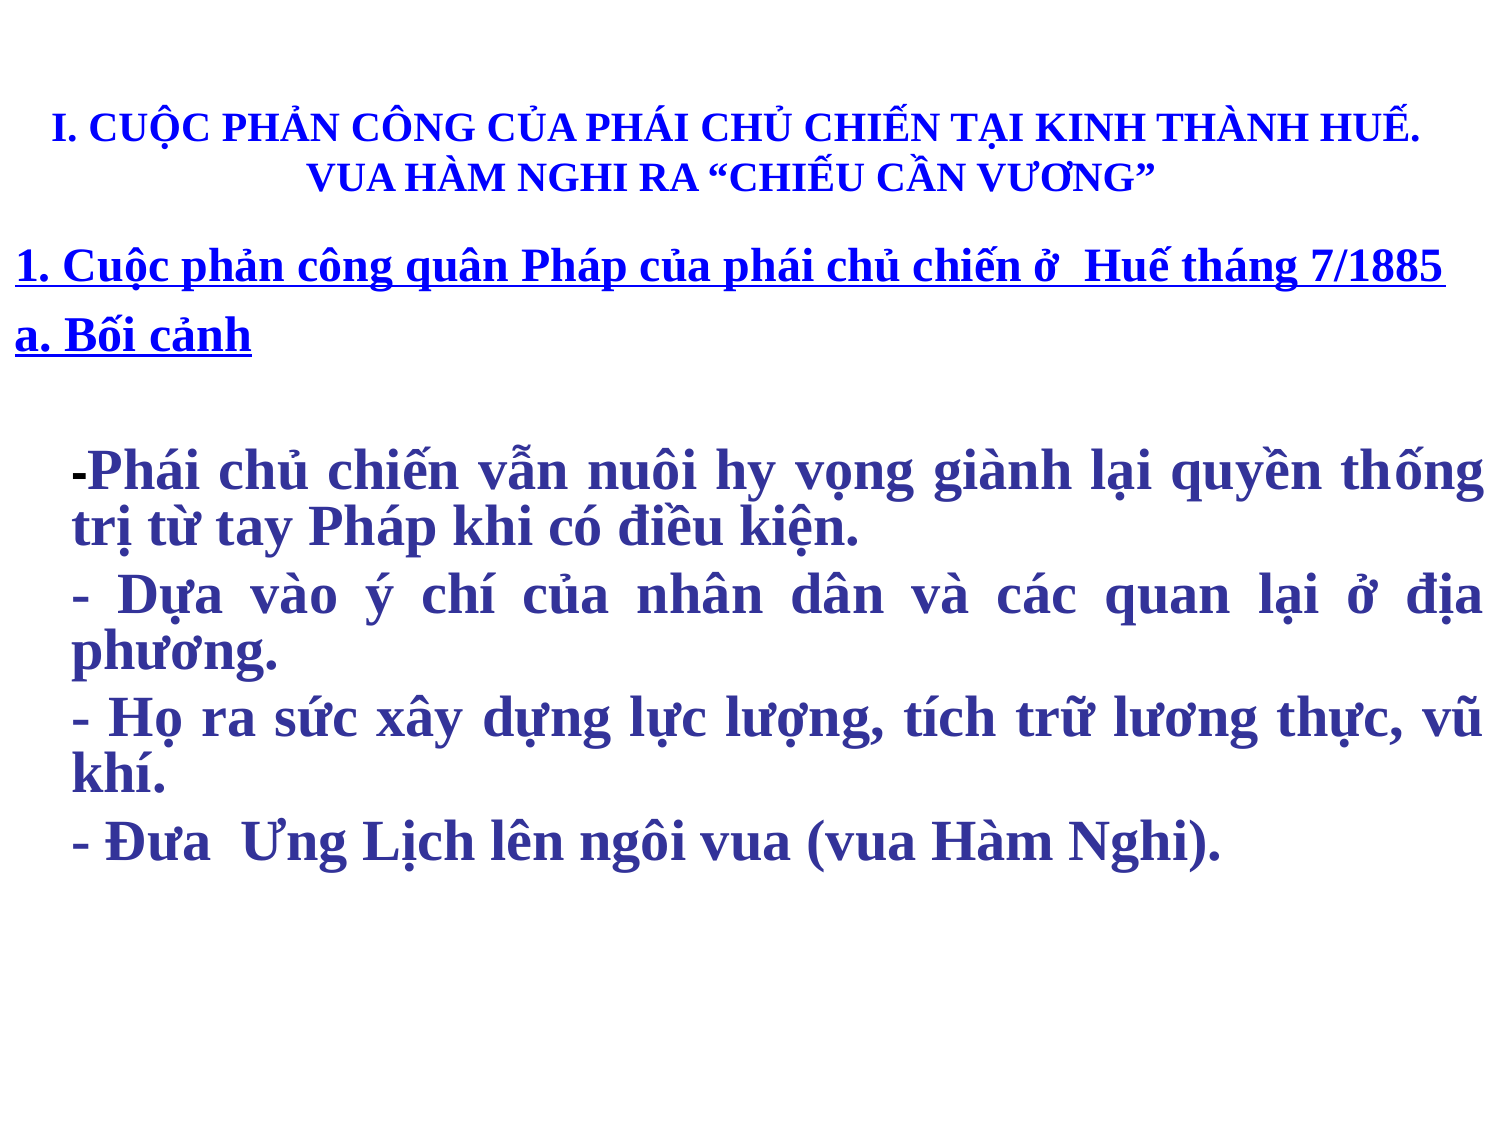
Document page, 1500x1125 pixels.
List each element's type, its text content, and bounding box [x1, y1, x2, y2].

text_box -Phái chủ chiến vẫn nuôi hy vọng giành lại quyền thống trị từ tay Pháp khi có điều kiện. - Dựa vào ý chí của nhân dân và các quan lại ở địa phương. - Họ ra sức xây dựng lực lượng, tích trữ lương thực, vũ khí. - Đưa Ưng Lịch lên ngôi vua (vua Hàm Nghi). [0, 437, 1500, 788]
text_box I. CUỘC PHẢN CÔNG CỦA PHÁI CHỦ CHIẾN TẠI KINH THÀNH HUẾ. VUA HÀM NGHI RA “CHIẾU CẦN VƯƠNG” [24, 99, 1438, 200]
title 1. Cuộc phản công quân Pháp của phái chủ chiến ở Huế tháng 7/1885 [0, 212, 1500, 313]
text_box a. Bối cảnh [0, 299, 413, 363]
